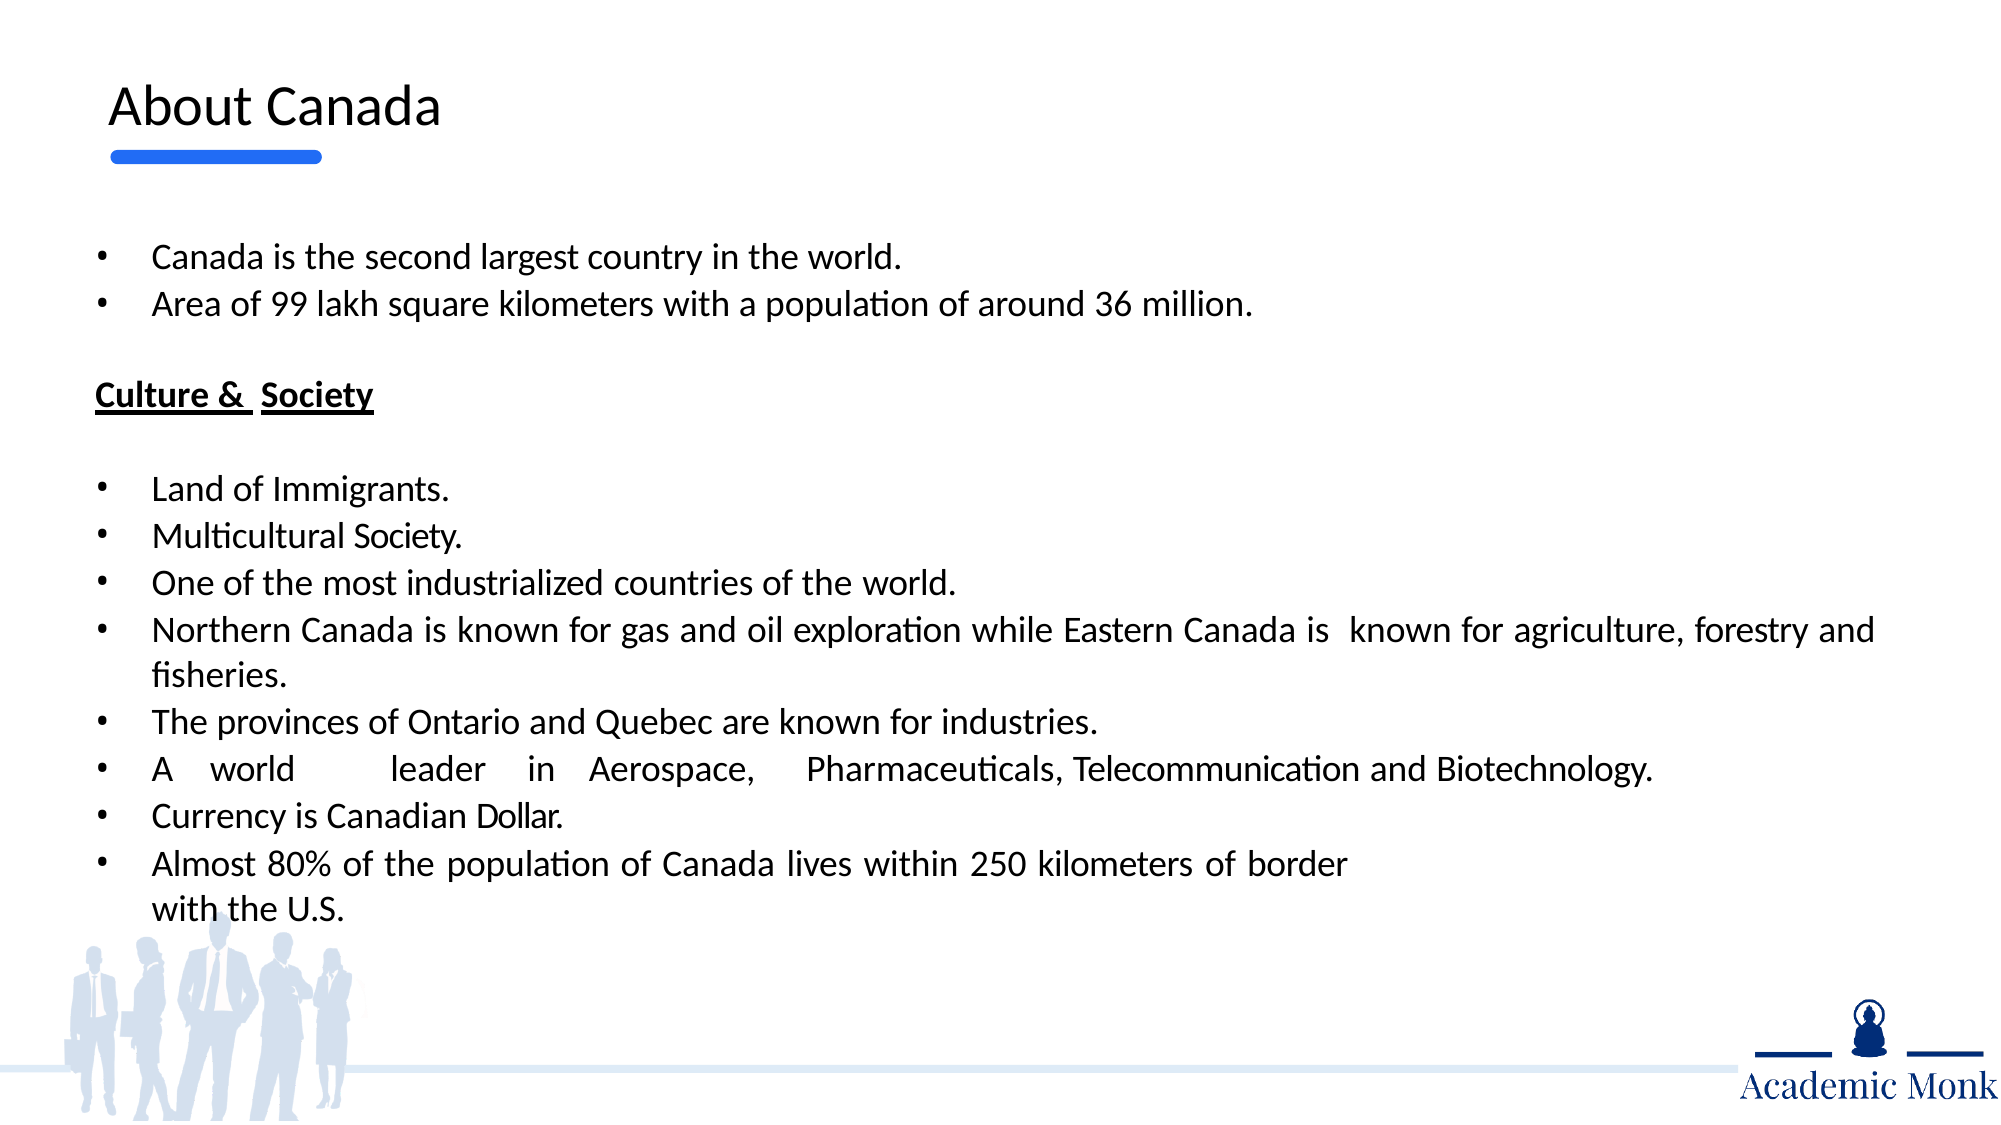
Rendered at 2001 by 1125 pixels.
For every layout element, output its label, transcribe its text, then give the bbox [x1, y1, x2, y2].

text_box Canada is the second largest country in the world. Area of 99 lakh square kilometers with a population of around 36 million. Culture & Society Land of Immigrants. Multicultural Society. One of the most industrialized countries of the world. Northern Canada is known for gas and oil exploration while Eastern Canada is known for agriculture, forestry and fisheries. The provinces of Ontario and Quebec are known for industries. A world leader in Aerospace, Pharmaceuticals, Telecommunication and Biotechnology. Currency is Canadian Dollar. Almost 80% of the population of Canada lives within 250 kilometers of border with the U.S. [93, 230, 1888, 929]
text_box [0, 911, 1739, 1121]
title About Canada [106, 65, 445, 256]
picture [1687, 974, 2000, 1125]
